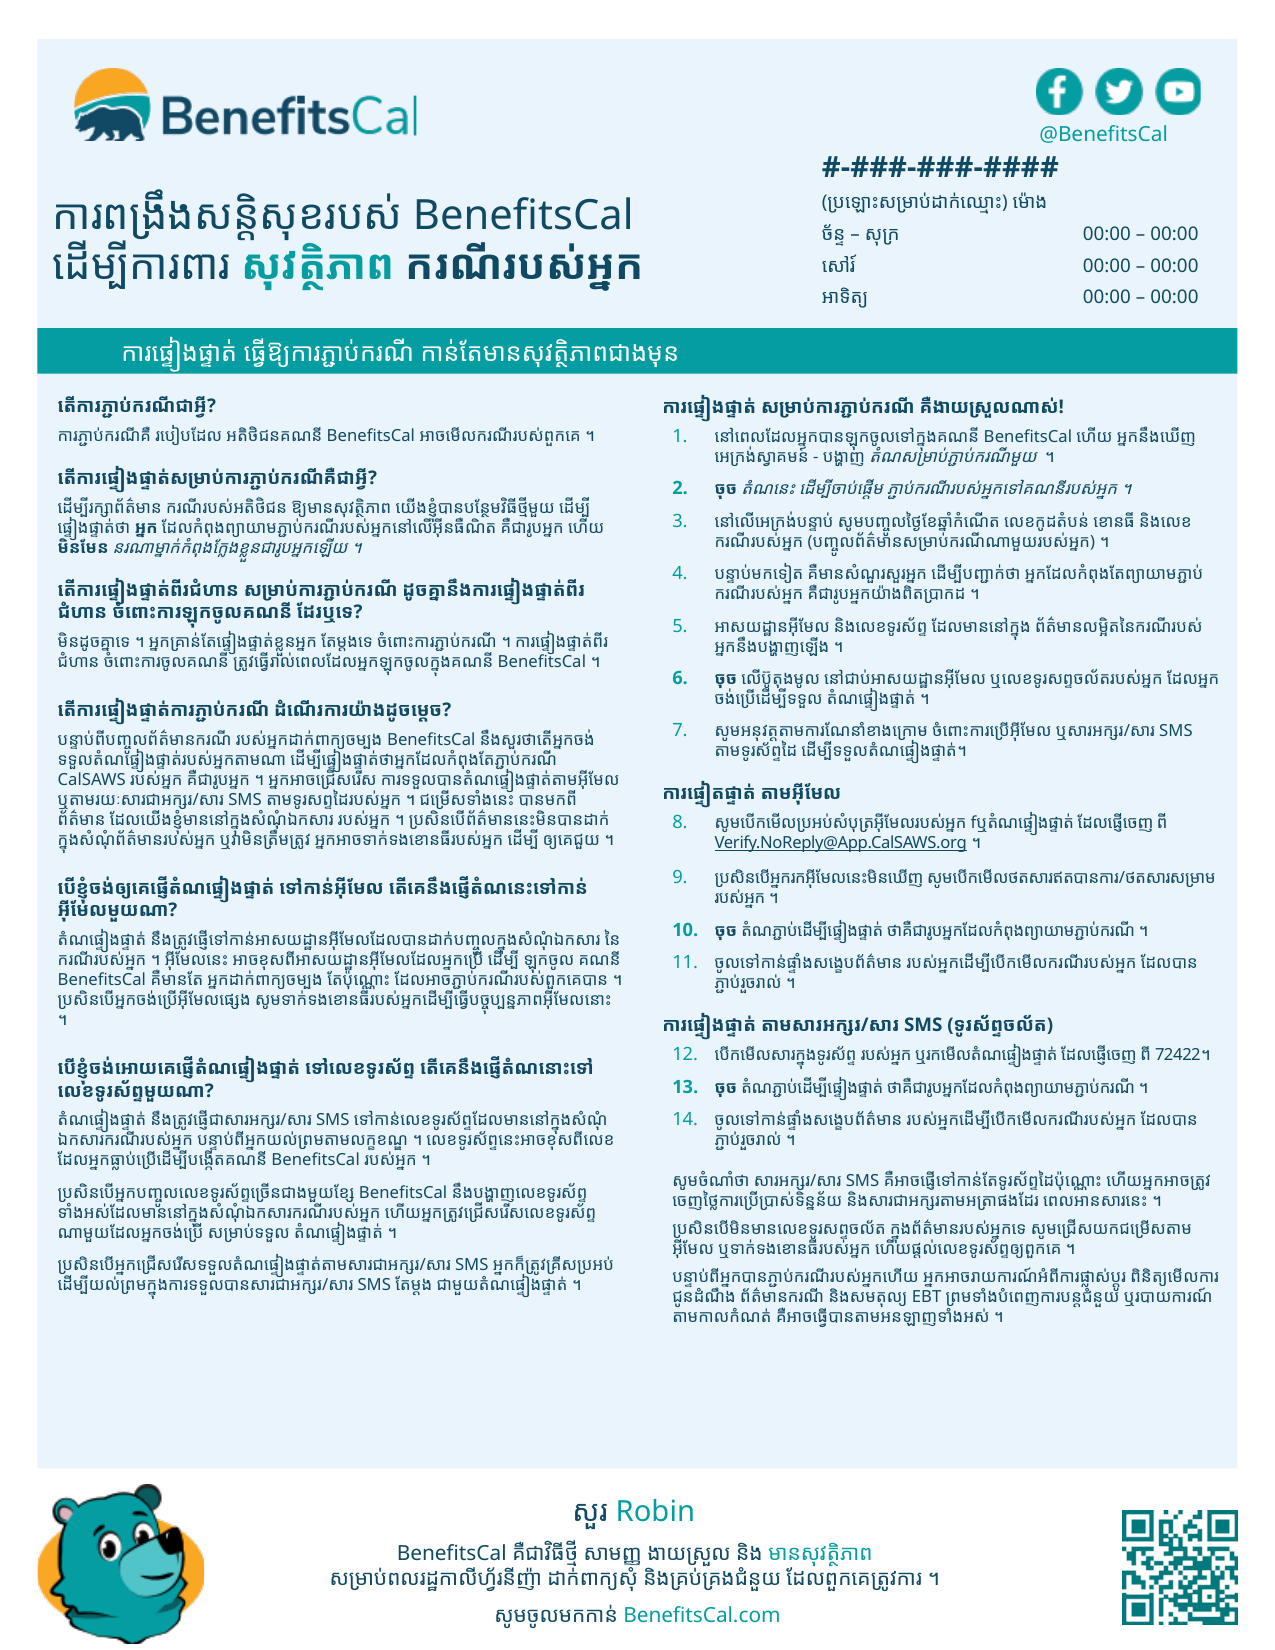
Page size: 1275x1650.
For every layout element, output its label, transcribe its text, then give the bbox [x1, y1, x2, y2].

text_box [36, 375, 1238, 1469]
text_box សួរ Robin BenefitsCal គឺជាវិធីថ្មី សាមញ្ញ ងាយស្រួល និង មានសុវត្ថិភាព សម្រាប់ពលរដ្ឋកាលីហ្វ័រនីញ៉ា ដាក់ពាក្យសុំ និងគ្រប់គ្រង​ជំនួយ ដែលពួកគេត្រូវការ ។ សូមចូលមកកាន់ BenefitsCal.com [314, 1484, 961, 1635]
text_box [36, 327, 1238, 375]
picture [37, 1484, 205, 1644]
table_cell អាទិត្យ [807, 281, 1031, 313]
table_cell (ប្រឡោះសម្រាប់​ដាក់ឈ្មោះ) ម៉ោង [807, 186, 1213, 218]
picture [1122, 1510, 1238, 1625]
table_cell ច័ន្ទ – សុក្រ [807, 218, 1031, 250]
table_cell 00:00 – 00:00 [1031, 281, 1213, 313]
text_box @BenefitsCal [1024, 113, 1183, 154]
text_box តើការភ្ជាប់ករណីជាអ្វី? ការភ្ជាប់ករណីគឺ របៀបដែល អតិថិជនគណនី BenefitsCal អាចមើលករណីរបស់ពួកគេ ។ តើការផ្ទៀងផ្ទាត់សម្រាប់ការភ្ជាប់ករណីគឺជាអ្វី? ដើម្បីរក្សាព័ត៌មាន ករណីរបស់អតិថិជន ឱ្យមានសុវត្ថិភាព យើងខ្ញុំបានបន្ថែមវិធីថ្មីមួយ ដើម្បីផ្ទៀងផ្ទាត់ថា អ្នក ដែលកំពុងព្យាយាមភ្ជាប់ករណីរបស់អ្នកនៅលើអ៊ីនធឺណិត គឺជារូបអ្នក ហើយមិនមែន នរណាម្នាក់កំពុងក្លែងខ្លួនជារូបអ្នកឡើយ ។ តើការផ្ទៀងផ្ទាត់ពីរជំហាន សម្រាប់ការភ្ជាប់ករណី ដូចគ្នានឹងការផ្ទៀងផ្ទាត់ពីរជំហាន ចំពោះការ​ឡុកចូលគណនី ដែរឬទេ? មិនដូចគ្នាទេ ។ អ្នកគ្រាន់តែផ្ទៀងផ្ទាត់ខ្លួនអ្នក តែម្តងទេ ចំពោះការភ្ជាប់​ករណី ។ ការផ្ទៀងផ្ទាត់ពីរជំហាន ចំពោះការចូលគណនី ត្រូវធ្វើរាល់ពេលដែលអ្នកឡុកចូលក្នុងគណនី BenefitsCal ។ តើការផ្ទៀងផ្ទាត់ការភ្ជាប់ករណី ដំណើរការយ៉ាងដូចម្តេច? បន្ទាប់ពីបញ្ចូលព័ត៌មានករណី របស់អ្នកដាក់ពាក្យចម្បង BenefitsCal នឹងសួរថាតើអ្នកចង់ទទួលតំណផ្ទៀងផ្ទាត់របស់អ្នកតាមណា ដើម្បីផ្ទៀងផ្ទាត់ថាអ្នកដែលកំពុងតែភ្ជាប់​ករណី CalSAWS របស់អ្នក គឺជារូបអ្នក ។ អ្នក​អាច​ជ្រើសរើស ការ​ទទួល​បាន​តំណ​ផ្ទៀងផ្ទាត់​តាម​អ៊ីមែល ឬ​តាម​រយៈ​សារ​ជា​អក្សរ/សារ SMS តាម​ទូរសព្ទ​ដៃ​របស់​អ្នក ។ ជម្រើសទាំងនេះ បានមកពីព័ត៌មាន ដែលយើងខ្ញុំមាននៅក្នុងសំណុំឯកសារ របស់អ្នក ។ ប្រសិនបើព័ត៌មាននេះមិនបានដាក់ក្នុងសំណុំព័ត៌មានរបស់អ្នក ឬវាមិនត្រឹមត្រូវ អ្នកអាចទាក់ទងខោនធីរបស់អ្នក ដើម្បី ឲ្យគេជួយ ។ បើខ្ញុំចង់ឲ្យគេផ្ញើតំណផ្ទៀងផ្ទាត់ ទៅកាន់អ៊ីមែល តើគេនឹង​ផ្ញើតំណនេះទៅកាន់អ៊ីមែលមួយណា? តំណផ្ទៀងផ្ទាត់ នឹងត្រូវផ្ញើទៅកាន់អាសយដ្ឋានអ៊ីមែលដែលបានដាក់បញ្ចូលក្នុងសំណុំឯកសារ នៃករណីរបស់អ្នក ។ អ៊ីមែលនេះ អាចខុសពីអាសយដ្ឋានអ៊ីមែលដែលអ្នកប្រើ ដើម្បី ឡុកចូល គណនី BenefitsCal គឺមានតែ អ្នកដាក់ពាក្យចម្បង តែប៉ុណ្ណោះ ដែលអាចភ្ជាប់ករណីរបស់ពួកគេបាន ។ ប្រសិនបើអ្នកចង់ប្រើអ៊ីមែលផ្សេង សូមទាក់ទងខោនធីរបស់អ្នកដើម្បីធ្វើបច្ចុប្បន្នភាពអ៊ីមែលនោះ ។ បើខ្ញុំចង់អោយគេផ្ញើតំណផ្ទៀងផ្ទាត់ ទៅលេខទូរស័ព្ទ តើគេនឹងផ្ញើតំណនោះទៅលេខទូរស័ព្ទមួយណា? តំណផ្ទៀងផ្ទាត់ នឹងត្រូវផ្ញើជាសារអក្សរ/សារ SMS ទៅកាន់លេខទូរស័ព្ទដែលមាននៅក្នុងសំណុំឯកសារករណីរបស់អ្នក បន្ទាប់ពីអ្នកយល់ព្រមតាមលក្ខខណ្ឌ ។ លេខទូរស័ព្ទនេះអាចខុសពីលេខ ដែលអ្នកធ្លាប់ប្រើដើម្បីបង្កើតគណនី BenefitsCal របស់អ្នក ។ ប្រសិនបើអ្នកបញ្ចូលលេខទូរស័ព្ទច្រើនជាងមួយខ្សែ BenefitsCal នឹងបង្ហាញលេខទូរស័ព្ទ ទាំងអស់ដែលមាននៅក្នុងសំណុំឯកសារករណីរបស់អ្នក ហើយអ្នកត្រូវជ្រើសរើសលេខទូរស័ព្ទណាមួយដែលអ្នកចង់ប្រើ សម្រាប់ទទួល តំណផ្ទៀងផ្ទាត់ ។ ប្រសិនបើអ្នកជ្រើសរើសទទួលតំណផ្ទៀងផ្ទាត់តាមសារជាអក្សរ/សារ SMS អ្នកក៏ត្រូវគ្រីសប្រអប់ដើម្បីយល់ព្រមក្នុងការទទួលបានសារជាអក្សរ/សារ SMS តែម្តង ជាមួយតំណផ្ទៀងផ្ទាត់ ។ [42, 386, 638, 1302]
picture [74, 68, 417, 141]
text_box ការពង្រឹង​សន្តិសុខរបស់ BenefitsCal ដើម្បីការពារ សុវត្ថិភាព ករណីរបស់អ្នក [37, 180, 755, 296]
text_box ការផ្ទៀងផ្ទាត់ សម្រាប់ការភ្ជាប់ករណី គឺងាយស្រួលណាស់! នៅពេលដែលអ្នកបានឡុកចូលទៅក្នុងគណនី BenefitsCal ហើយ អ្នកនឹងឃើញអេក្រង់ស្វាគមន៍ - បង្ហាញ តំណសម្រាប់ភ្ជាប់ករណីមួយ ។ ចុច តំណនេះ ដើម្បីចាប់ផ្តើម ភ្ជាប់ករណីរបស់អ្នកទៅគណនីរបស់អ្នក ។ នៅលើអេក្រង់បន្ទាប់ សូមបញ្ចូលថ្ងៃខែឆ្នាំកំណើត លេខកូដតំបន់ ខោនធី និងលេខករណីរបស់អ្នក (បញ្ចូលព័ត៌មានសម្រាប់ករណីណាមួយរបស់អ្នក) ។ បន្ទាប់​មកទៀត គឺមានសំណួរ​សួរអ្នក ដើម្បី​បញ្ជាក់​ថា ​អ្នកដែលកំពុងតែព្យាយាមភ្ជាប់ករណីរបស់អ្នក គឺជារូបអ្នកយ៉ាងពិតប្រាកដ ។ អាសយដ្ឋានអ៊ីមែល និងលេខទូរស័ព្ទ ដែលមាននៅក្នុង ព័ត៌មានលម្អិតនៃករណីរបស់អ្នកនឹងបង្ហាញឡើង ។ ចុច លើ​ប៊ូតុង​មូល ​នៅ​ជាប់​អាសយដ្ឋាន​អ៊ីមែល ឬ​លេខ​ទូរសព្ទ​ចល័ត​របស់​អ្នក ដែល​អ្នក​ចង់​ប្រើដើម្បីទទួល ​តំណ​ផ្ទៀងផ្ទាត់ ។ សូមអនុវត្តតាមការណែនាំខាងក្រោម ចំពោះការប្រើអ៊ីមែល ឬសារអក្សរ/សារ SMS តាមទូរស័ព្ទដៃ ដើម្បីទទួលតំណផ្ទៀងផ្ទាត់។ ការផ្ទៀតផ្ទាត់ តាមអ៊ីមែល សូមបើកមើលប្រអប់សំបុត្រអ៊ីមែលរបស់អ្នក fឬតំណផ្ទៀងផ្ទាត់ ដែលផ្ញើចេញ ពី Verify.NoReply@App.CalSAWS.org ។ ប្រសិនបើអ្នករកអ៊ីមែលនេះមិនឃើញ សូមបើកមើលថតសារឥតបានការ/ថតសារសម្រាមរបស់អ្នក ។ ចុច តំណភ្ជាប់ដើម្បីផ្ទៀងផ្ទាត់ ថាគឺជារូបអ្នកដែលកំពុងព្យាយាមភ្ជាប់ករណី ។ ចូលទៅកាន់ផ្ទាំងសង្ខេបព័ត៌មាន របស់អ្នកដើម្បីបើកមើលករណីរបស់អ្នក ដែលបានភ្ជាប់រួចរាល់ ។ ការផ្ទៀងផ្ទាត់ តាមសារអក្សរ/សារ SMS (ទូរស័ព្ទចល័ត) បើកមើលសារក្នុងទូរស័ព្ទ របស់អ្នក ឬរកមើលតំណផ្ទៀងផ្ទាត់ ដែលផ្ញើចេញ ពី 72422។ ចុច តំណភ្ជាប់ដើម្បីផ្ទៀងផ្ទាត់ ថាគឺជារូបអ្នកដែលកំពុងព្យាយាមភ្ជាប់ករណី ។ ចូលទៅកាន់ផ្ទាំងសង្ខេបព័ត៌មាន របស់អ្នកដើម្បីបើកមើលករណីរបស់អ្នក ដែលបានភ្ជាប់រួចរាល់ ។ សូមចំណាំថា សារអក្សរ/សារ SMS គឺអាចផ្ញើទៅកាន់តែទូរស័ព្ទដៃប៉ុណ្ណោះ ហើយអ្នកអាចត្រូវចេញថ្លៃការប្រើប្រាស់ទិន្នន័យ និងសារជាអក្សរតាមអត្រាផងដែរ ពេលអានសារនេះ ។ ប្រសិនបើមិនមានលេខទូរសព្ទចល័ត ក្នុងព័ត៌មានរបស់អ្នកទេ សូមជ្រើសយកជម្រើសតាមអ៊ីមែល ឬទាក់ទងខោនធីរបស់អ្នក ហើយផ្តល់លេខទូរស័ព្ទឲ្យពួកគេ ។ បន្ទាប់​ពី​អ្នក​បាន​ភ្ជាប់​ករណី​របស់​អ្នក​ហើយ អ្នក​អាច​រាយការណ៍​អំពី​ការ​ផ្លាស់ប្ដូរ ពិនិត្យ​មើល​ការ​ជូន​ដំណឹង ព័ត៌មាន​ករណី និង​សមតុល្យ EBT ព្រមទាំងបំពេញ​ការ​បន្តជំនួយ ឬ​របាយការណ៍​តាម​កាលកំណត់ ​គឺអាចធ្វើបានតាមអនឡាញទាំងអស់ ។ [647, 387, 1237, 1394]
text_box [36, 38, 1238, 327]
table_header #-###-###-#### [807, 155, 1213, 186]
picture [1035, 68, 1201, 115]
table_cell 00:00 – 00:00 [1031, 250, 1213, 281]
text_box ការផ្ទៀងផ្ទាត់ ធ្វើឱ្យការភ្ជាប់ករណី កាន់តែមានសុវត្ថិភាពជាងមុន [106, 328, 695, 374]
table_cell 00:00 – 00:00 [1031, 218, 1213, 250]
table_cell សៅរ៍ [807, 250, 1031, 281]
